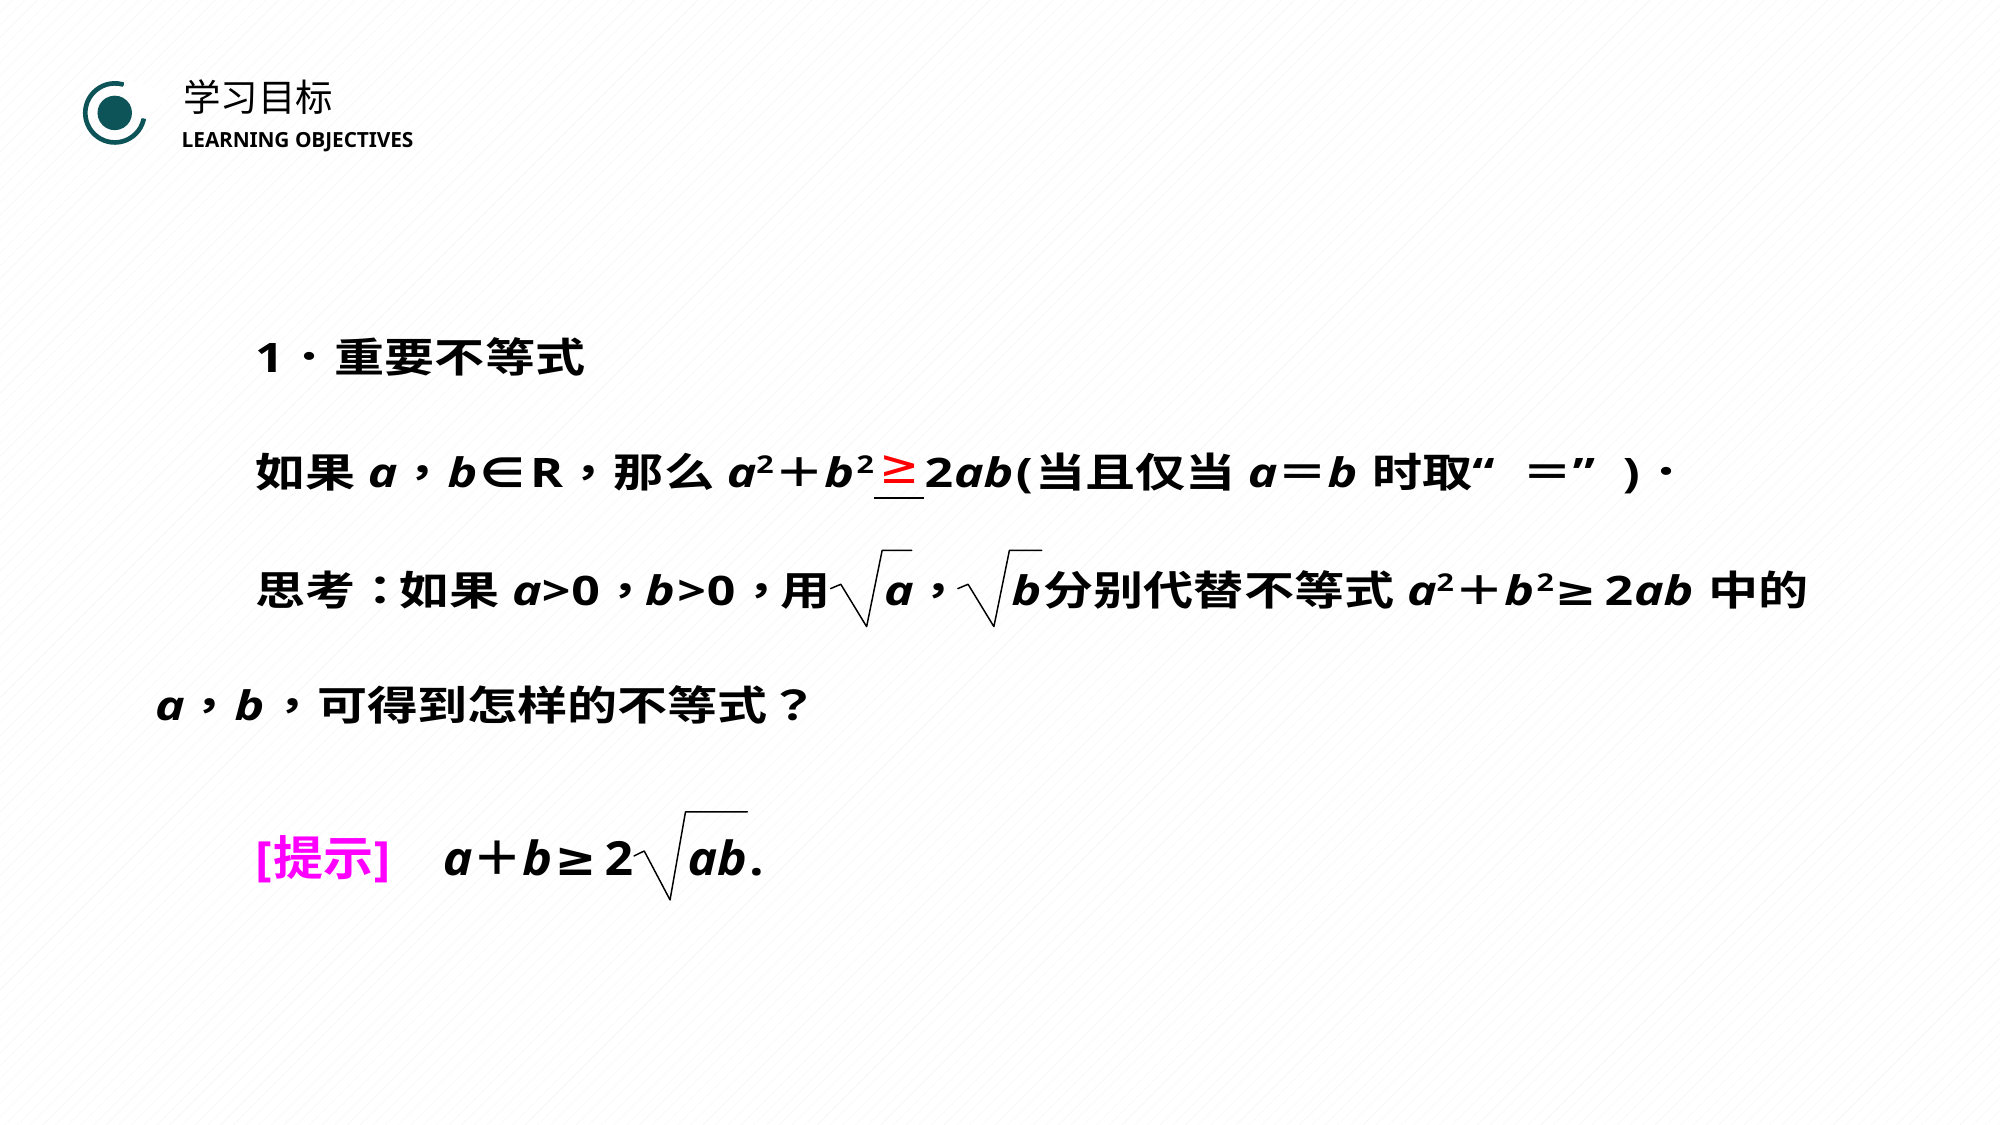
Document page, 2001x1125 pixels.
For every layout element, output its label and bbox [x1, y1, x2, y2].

text_box [154, 317, 1808, 780]
text_box [86, 66, 493, 161]
text_box [154, 808, 1808, 945]
